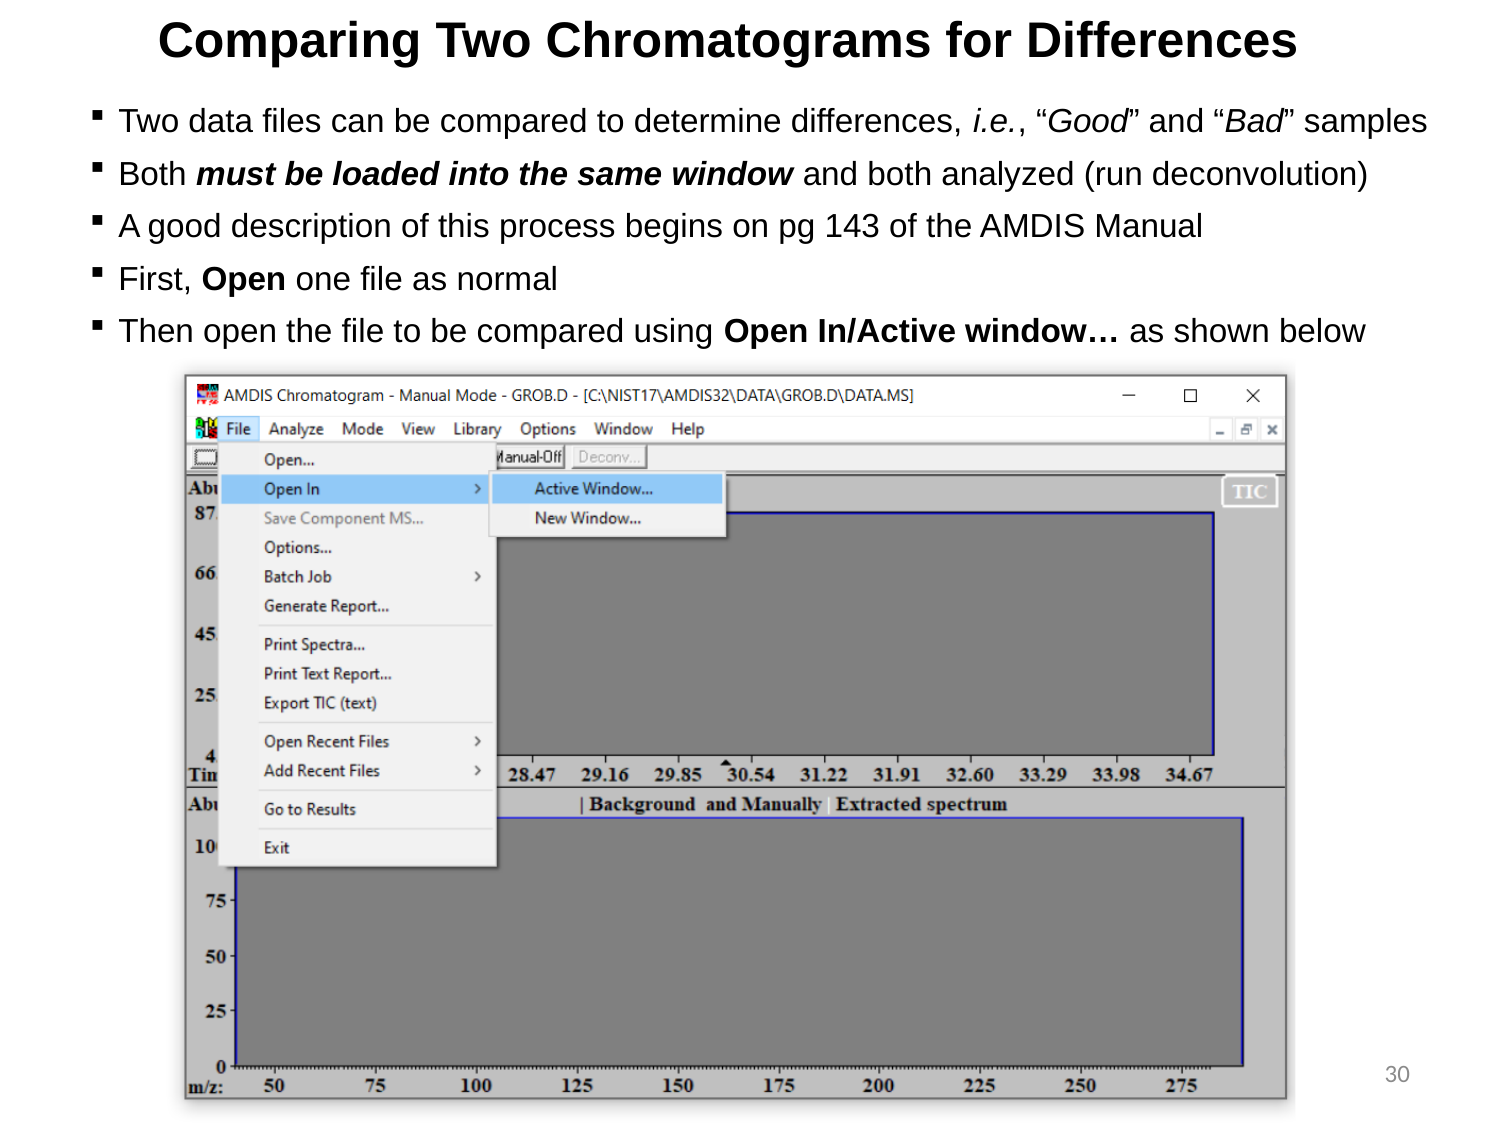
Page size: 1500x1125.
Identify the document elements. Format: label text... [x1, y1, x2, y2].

text_box Comparing Two Chromatograms for Differences [143, 0, 1314, 75]
slide_number 30 [1300, 1042, 1425, 1103]
picture [161, 354, 1296, 1125]
text_box Two data files can be compared to determine differences, i.e., “Good” and “Bad” samples Both must be loaded into the same window and both analyzed (run deconvolution) A good description of this process begins on pg 143 of the AMDIS Manual First, Open one file as normal Then open the file to be compared using Open In/Active window… as shown below [75, 92, 1463, 357]
